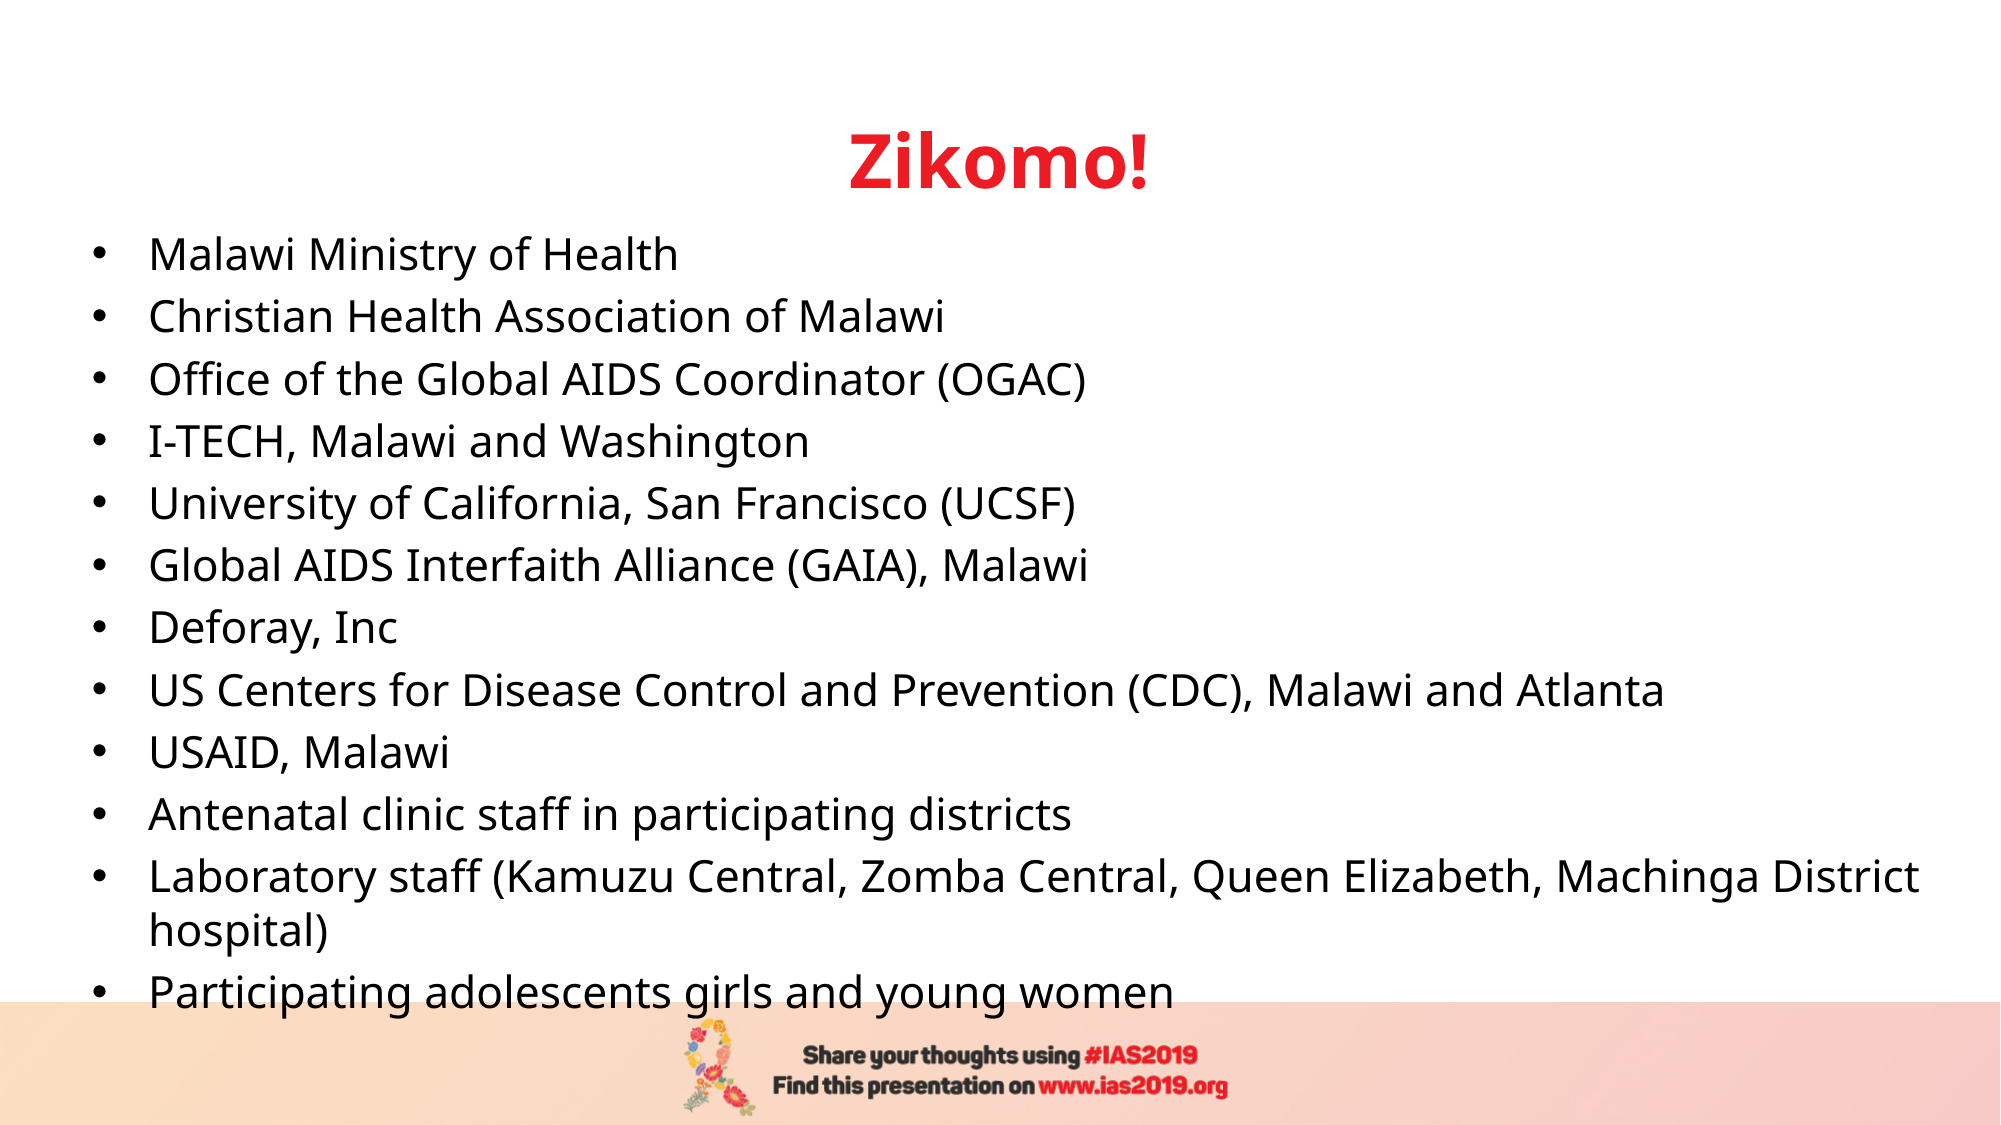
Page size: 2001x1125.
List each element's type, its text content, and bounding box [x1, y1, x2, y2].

list Malawi Ministry of Health Christian Health Association of Malawi Office of the Global AIDS Coordinator (OGAC) I-TECH, Malawi and Washington University of California, San Francisco (UCSF) Global AIDS Interfaith Alliance (GAIA), Malawi Deforay, Inc US Centers for Disease Control and Prevention (CDC), Malawi and Atlanta USAID, Malawi Antenatal clinic staff in participating districts Laboratory staff (Kamuzu Central, Zomba Central, Queen Elizabeth, Machinga District hospital) Participating adolescents girls and young women [76, 218, 1948, 1051]
title Zikomo! [123, 64, 1877, 218]
picture [0, 1002, 2001, 1125]
